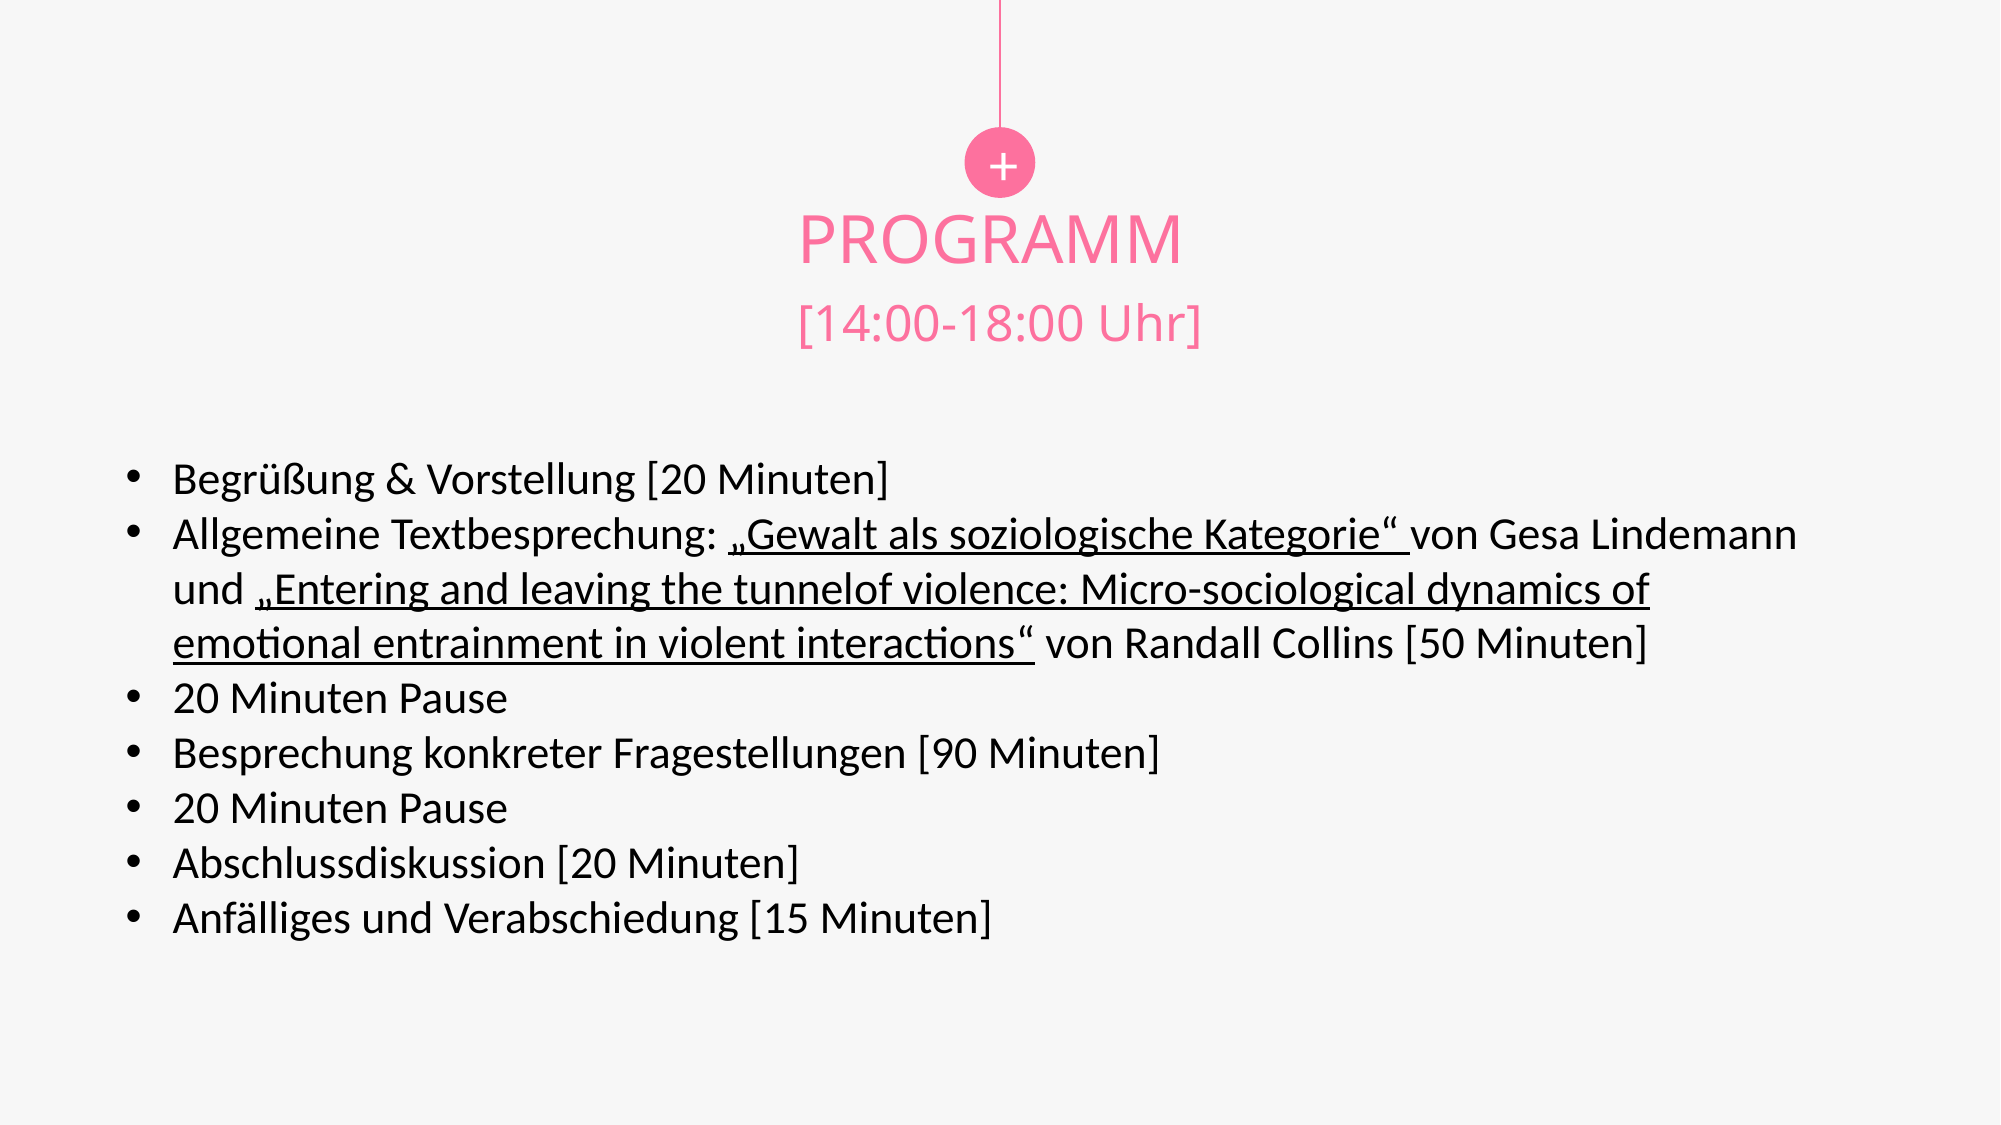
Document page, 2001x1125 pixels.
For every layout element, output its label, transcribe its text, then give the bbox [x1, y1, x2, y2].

text_box PROGRAMM [14:00-18:00 Uhr] [59, 198, 1941, 306]
text_box Begrüßung & Vorstellung [20 Minuten] Allgemeine Textbesprechung: „Gewalt als soziologische Kategorie“ von Gesa Lindemann und „Entering and leaving the tunnelof violence: Micro-sociological dynamics of emotional entrainment in violent interactions“ von Randall Collins [50 Minuten] 20 Minuten Pause Besprechung konkreter Fragestellungen [90 Minuten] 20 Minuten Pause Abschlussdiskussion [20 Minuten] Anfälliges und Verabschiedung [15 Minuten] [110, 395, 1844, 1125]
text_box + [963, 126, 1037, 198]
